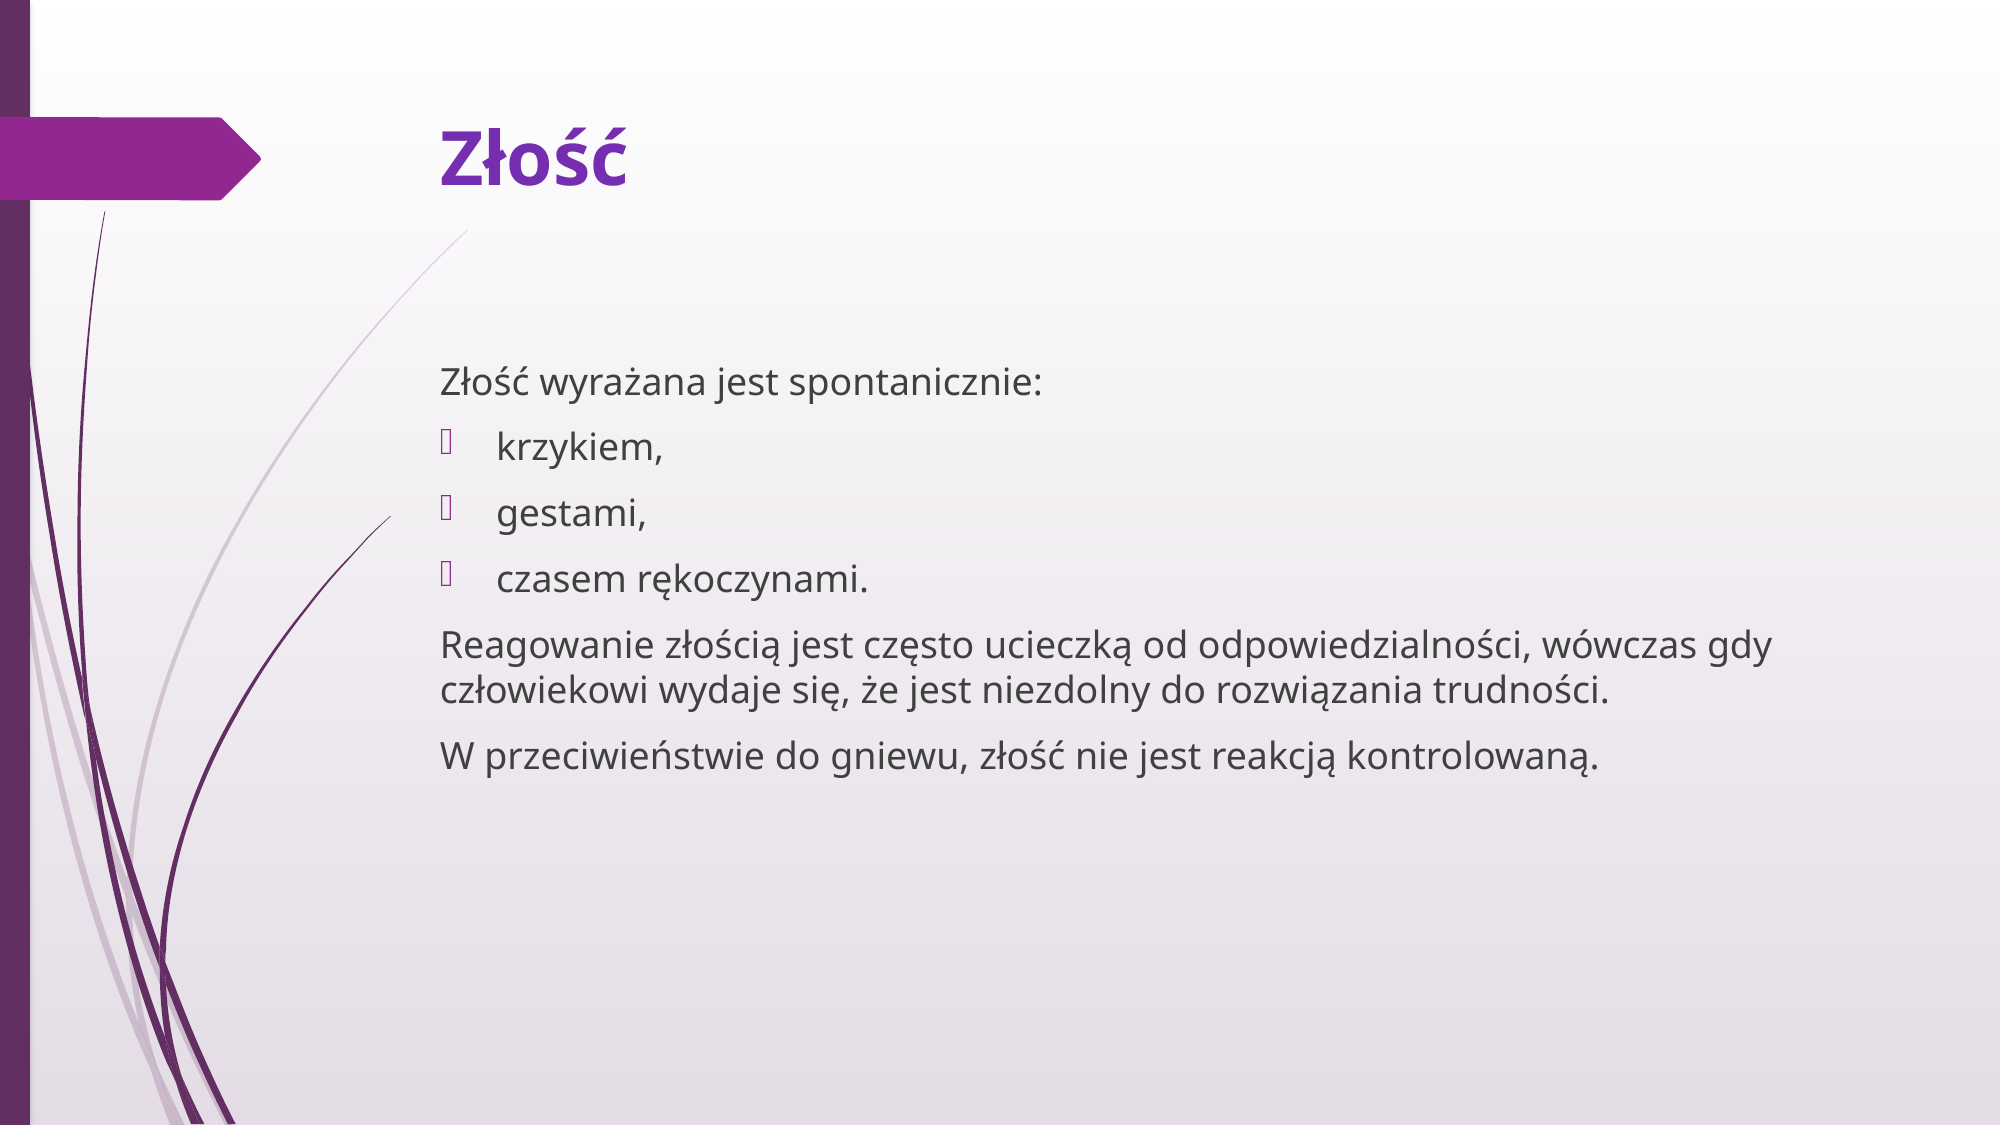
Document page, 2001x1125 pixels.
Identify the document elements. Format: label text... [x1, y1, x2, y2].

title Złość [425, 102, 1888, 313]
list Złość wyrażana jest spontanicznie: krzykiem, gestami, czasem rękoczynami. Reagowanie złością jest często ucieczką od odpowiedzialności, wówczas gdy człowiekowi wydaje się, że jest niezdolny do rozwiązania trudności. W przeciwieństwie do gniewu, złość nie jest reakcją kontrolowaną. [424, 350, 1888, 970]
